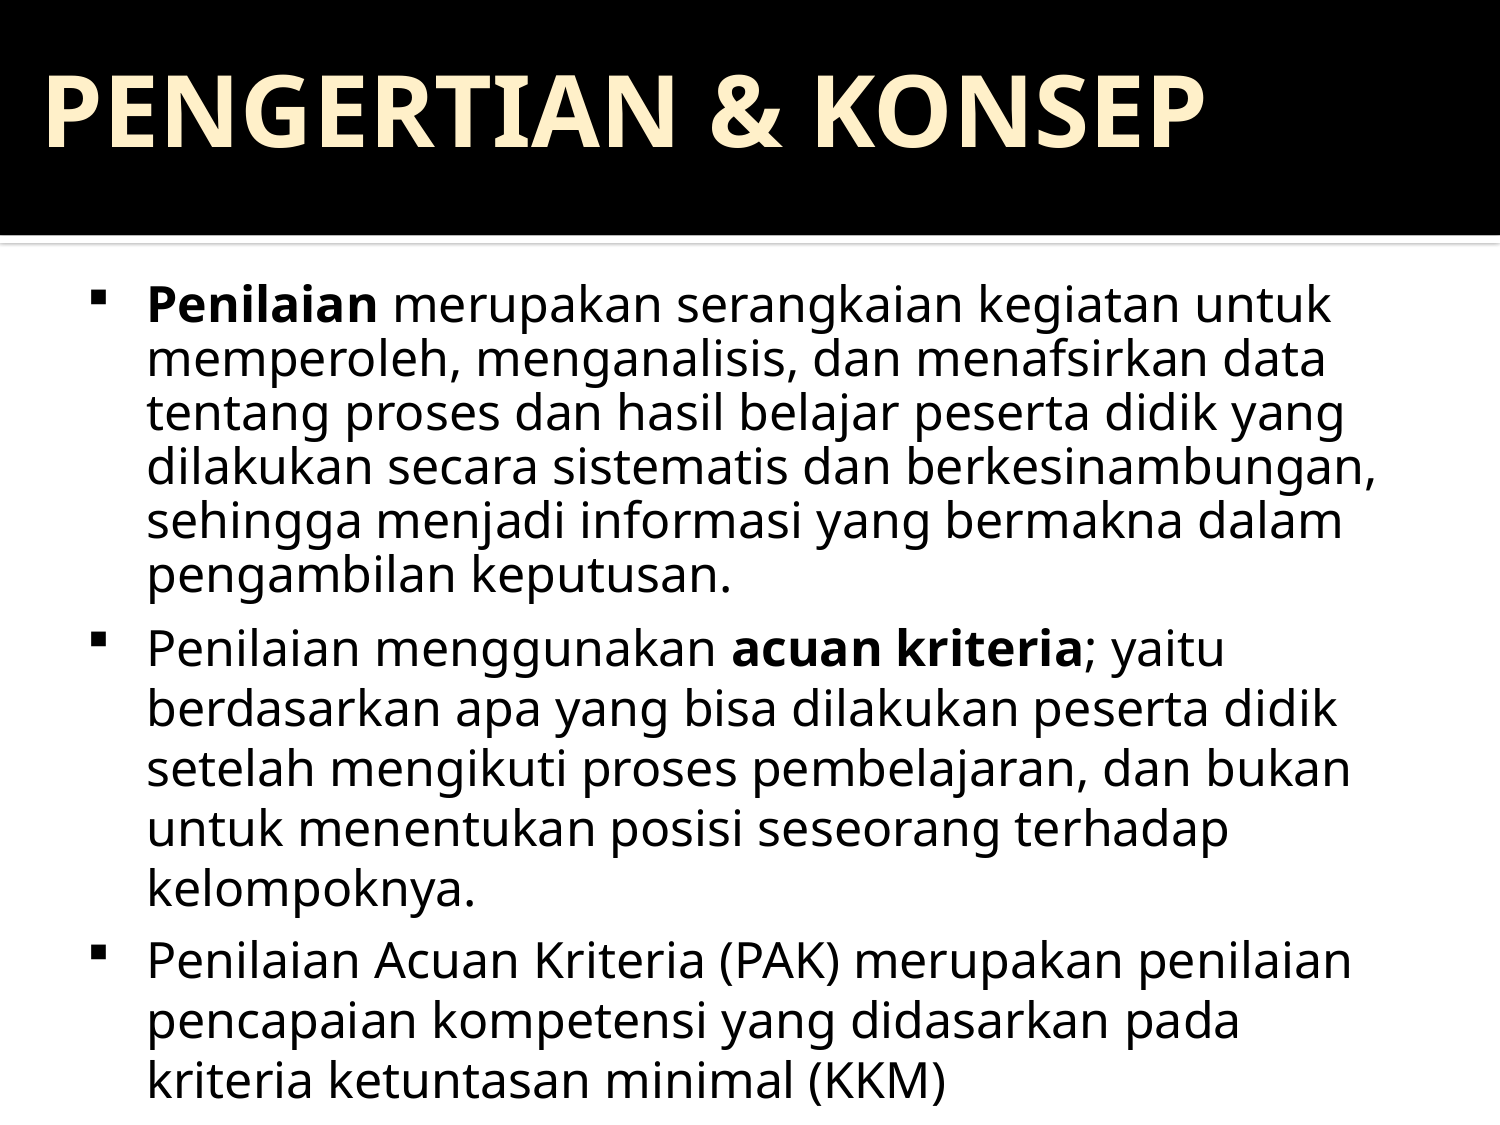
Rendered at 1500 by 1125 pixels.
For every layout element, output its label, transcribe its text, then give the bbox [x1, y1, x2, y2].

text_box Penilaian merupakan serangkaian kegiatan untuk memperoleh, menganalisis, dan menafsirkan data tentang proses dan hasil belajar peserta didik yang dilakukan secara sistematis dan berkesinambungan, sehingga menjadi informasi yang bermakna dalam pengambilan keputusan. Penilaian menggunakan acuan kriteria; yaitu berdasarkan apa yang bisa dilakukan peserta didik setelah mengikuti proses pembelajaran, dan bukan untuk menentukan posisi seseorang terhadap kelompoknya. Penilaian Acuan Kriteria (PAK) merupakan penilaian pencapaian kompetensi yang didasarkan pada kriteria ketuntasan minimal (KKM) [72, 272, 1407, 1116]
text_box PENGERTIAN & KONSEP [25, 78, 1224, 175]
